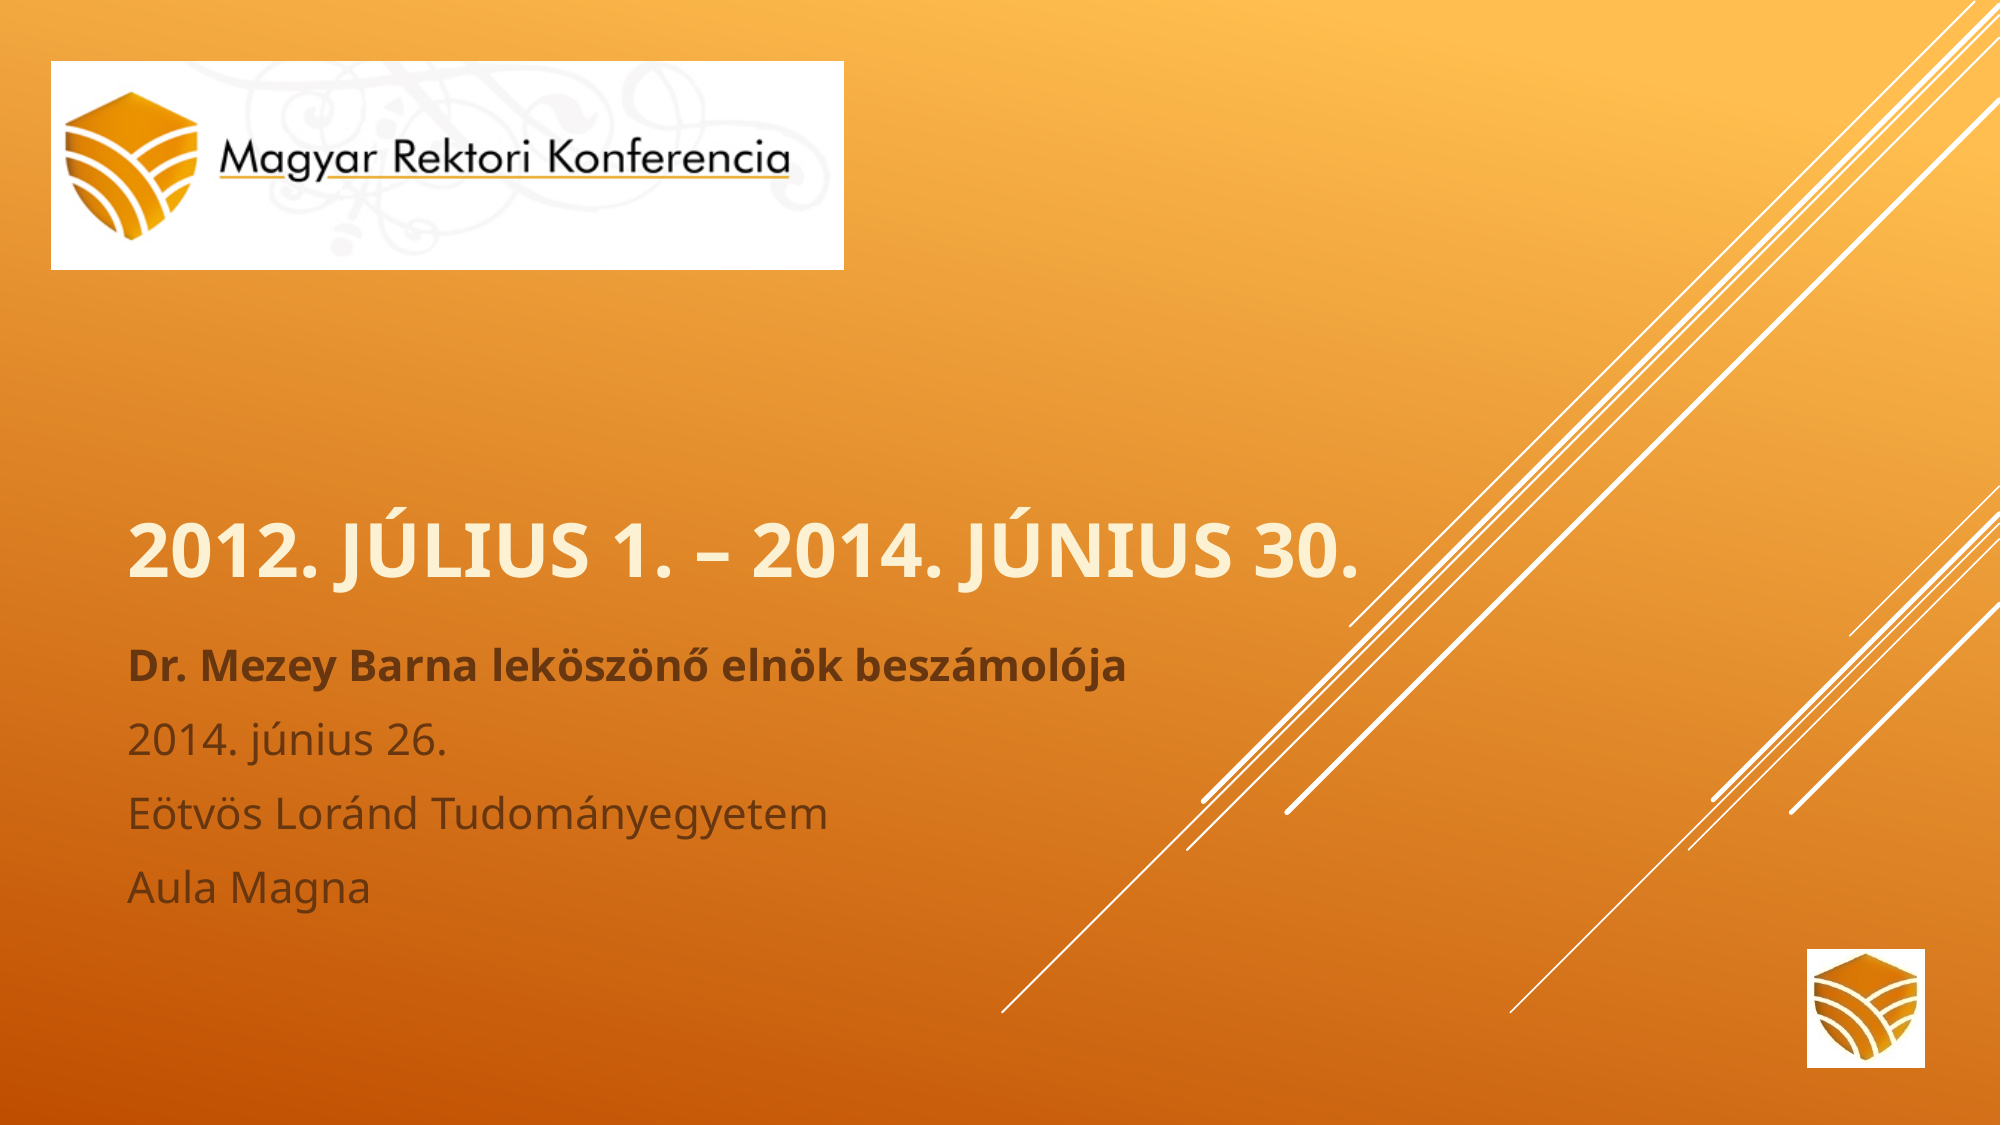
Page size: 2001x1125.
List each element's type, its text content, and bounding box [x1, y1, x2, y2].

subtitle Dr. Mezey Barna leköszönő elnök beszámolója 2014. június 26. Eötvös Loránd Tudományegyetem Aula Magna [112, 630, 1163, 950]
picture [51, 60, 844, 271]
title 2012. Július 1. – 2014. június 30. [112, 112, 1425, 600]
picture [1807, 949, 1925, 1068]
